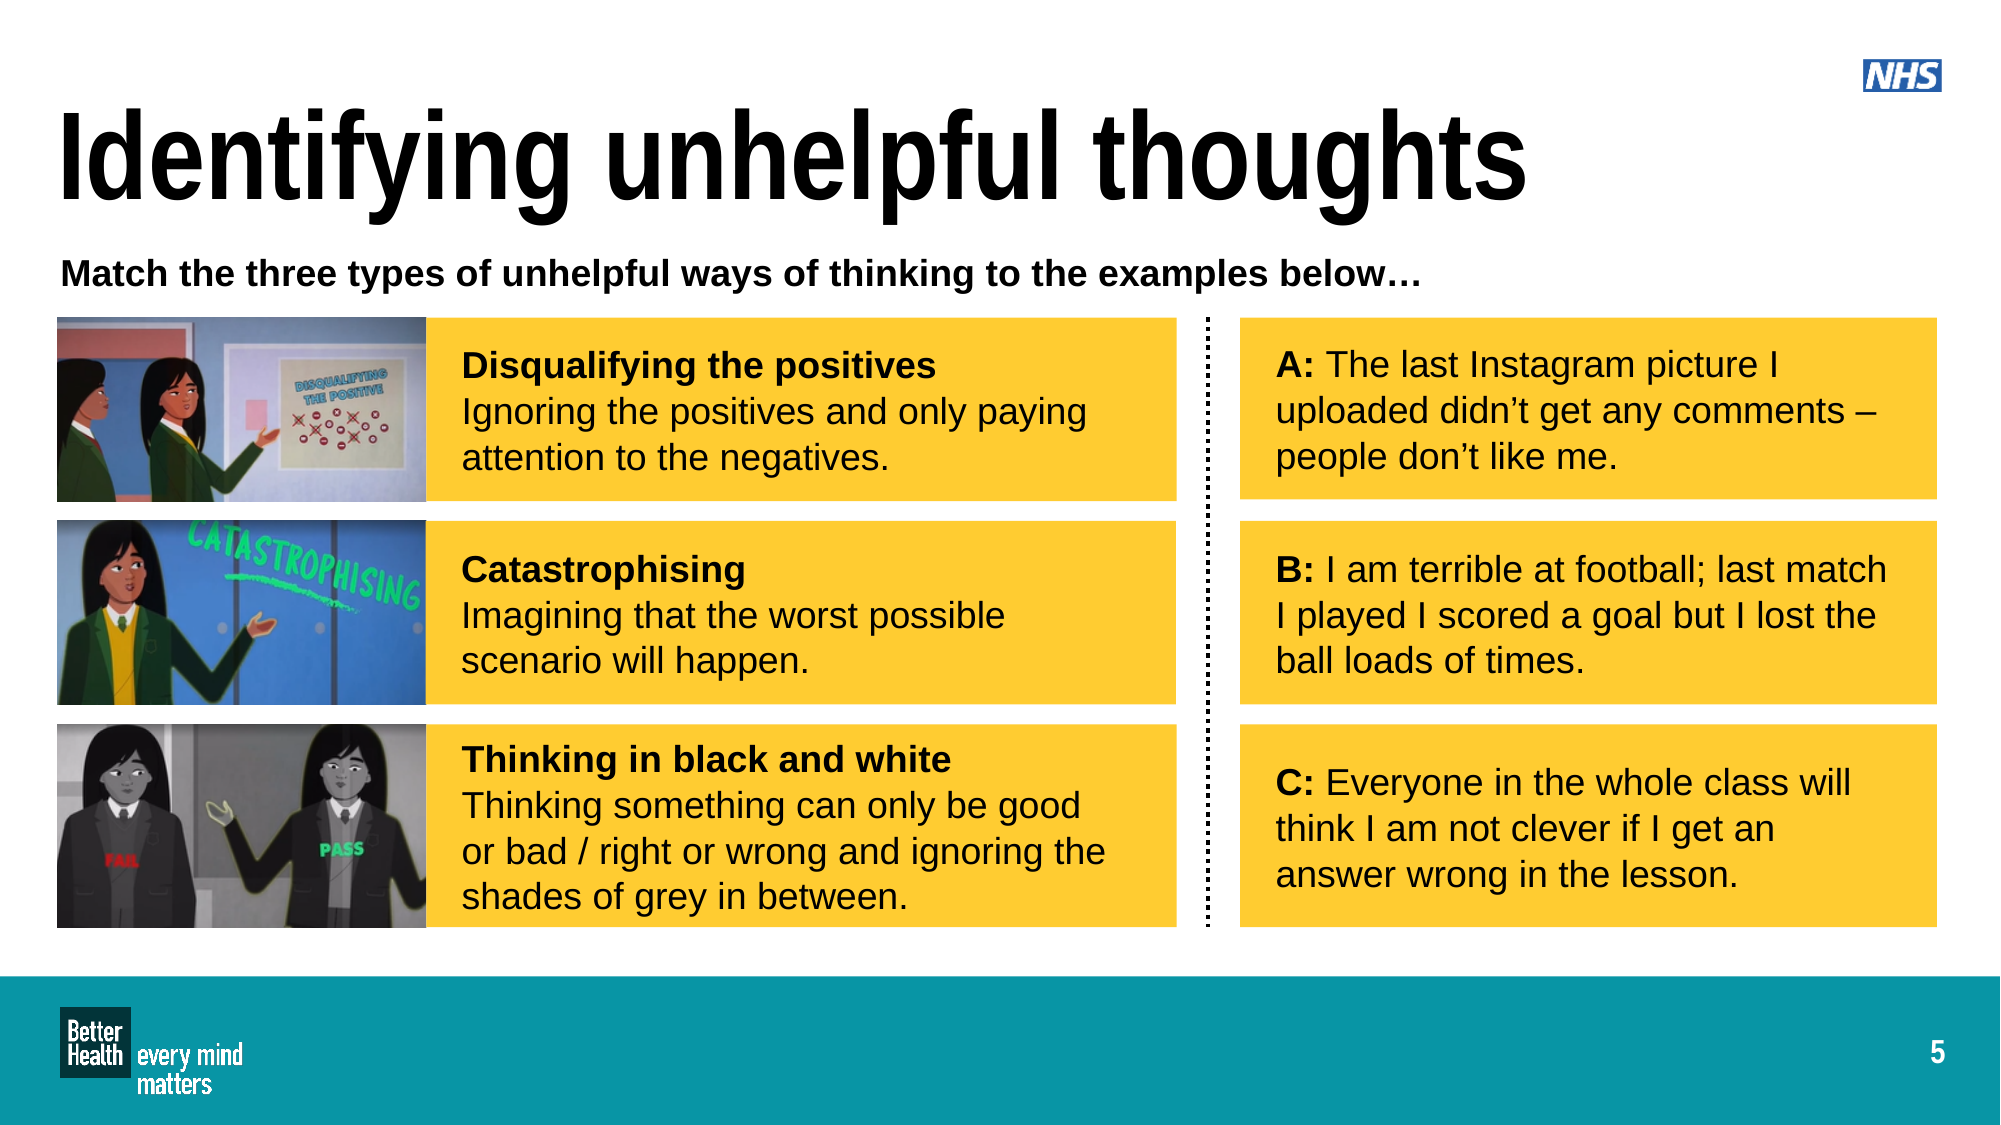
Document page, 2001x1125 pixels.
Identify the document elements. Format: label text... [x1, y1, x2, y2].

title Identifying unhelpful thoughts [57, 91, 1783, 211]
list Catastrophising Imagining that the worst possible scenario will happen. [427, 520, 1176, 705]
list Disqualifying the positives Ignoring the positives and only paying attention to the negatives. [427, 317, 1177, 502]
list A: The last Instagram picture I uploaded didn’t get any comments – people don’t like me. [1240, 317, 1937, 500]
list C: Everyone in the whole class will think I am not clever if I get an answer wrong in the lesson. [1240, 724, 1937, 928]
text_box Match the three types of unhelpful ways of thinking to the examples below… [45, 241, 1453, 301]
picture [57, 317, 427, 502]
list Thinking in black and white Thinking something can only be good or bad / right or wrong and ignoring the shades of grey in between. [427, 724, 1177, 928]
picture [57, 724, 427, 928]
picture [33, 980, 269, 1121]
list B: I am terrible at football; last match I played I scored a goal but I lost the ball loads of times. [1240, 520, 1937, 705]
picture [1863, 59, 1943, 92]
picture [57, 520, 427, 705]
